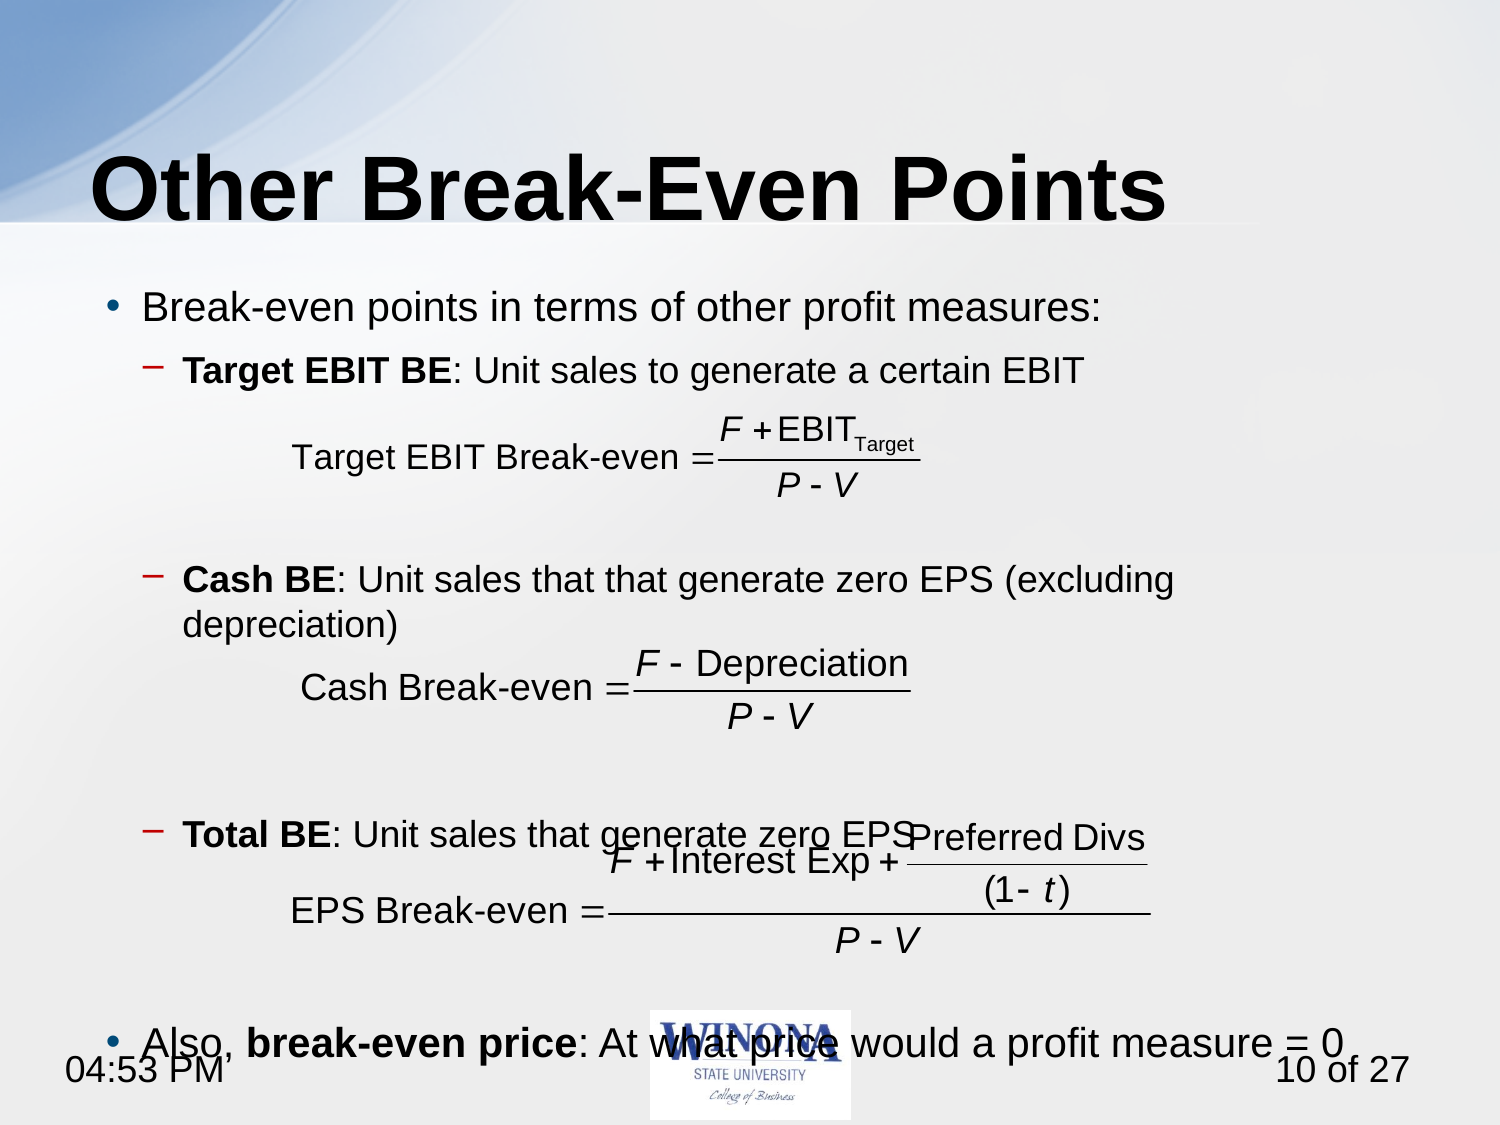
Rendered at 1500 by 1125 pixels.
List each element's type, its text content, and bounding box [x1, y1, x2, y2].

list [294, 639, 919, 739]
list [286, 406, 928, 506]
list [286, 813, 1160, 962]
title Other Break-Even Points [75, 58, 1426, 247]
list Break-even points in terms of other profit measures: Target EBIT BE: Unit sales to generate a certain EBIT Cash BE: Unit sales that that generate zero EPS (excluding depreciation) Total BE: Unit sales that generate zero EPS Also, break-even price: At what price would a profit measure = 0 [91, 272, 1409, 1038]
picture [0, 0, 1500, 1125]
